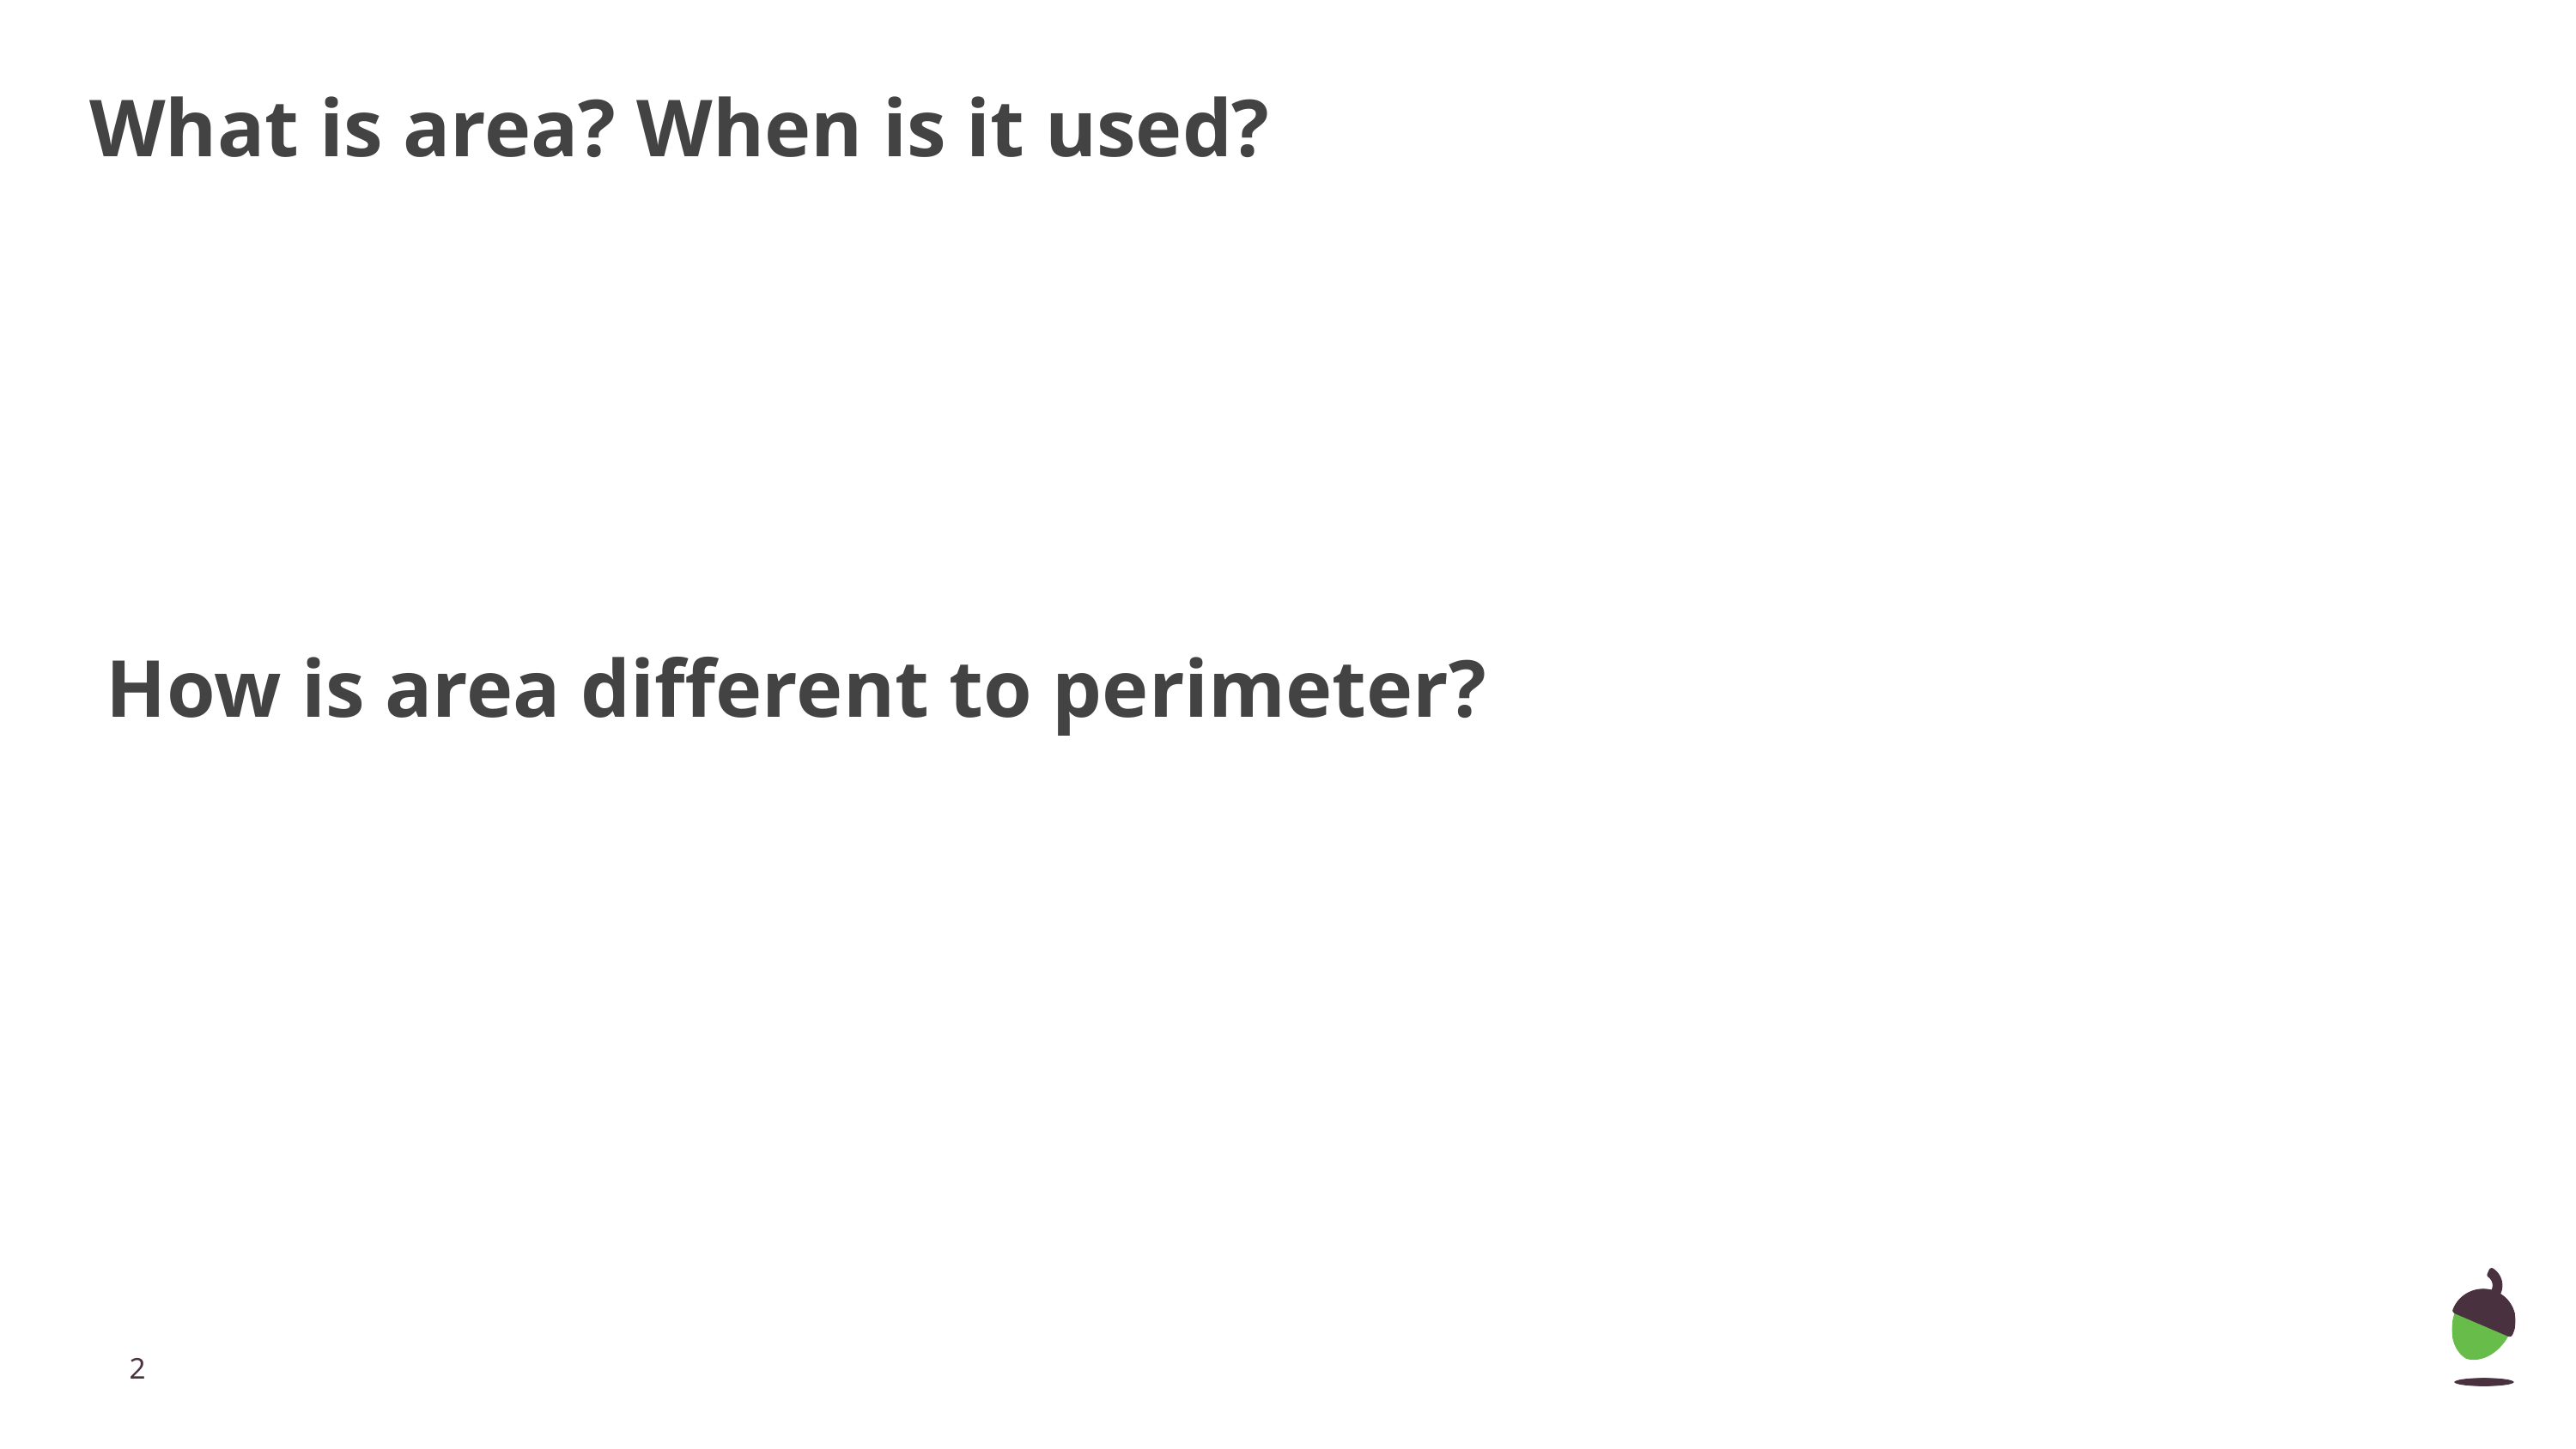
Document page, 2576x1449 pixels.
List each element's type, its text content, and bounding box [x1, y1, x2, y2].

slide_number ‹#› [129, 1349, 332, 1401]
text_box How is area different to perimeter? [96, 605, 1612, 686]
text_box What is area? When is it used? [80, 45, 1595, 125]
text_box [136, 85, 2202, 197]
picture [2451, 1268, 2516, 1386]
